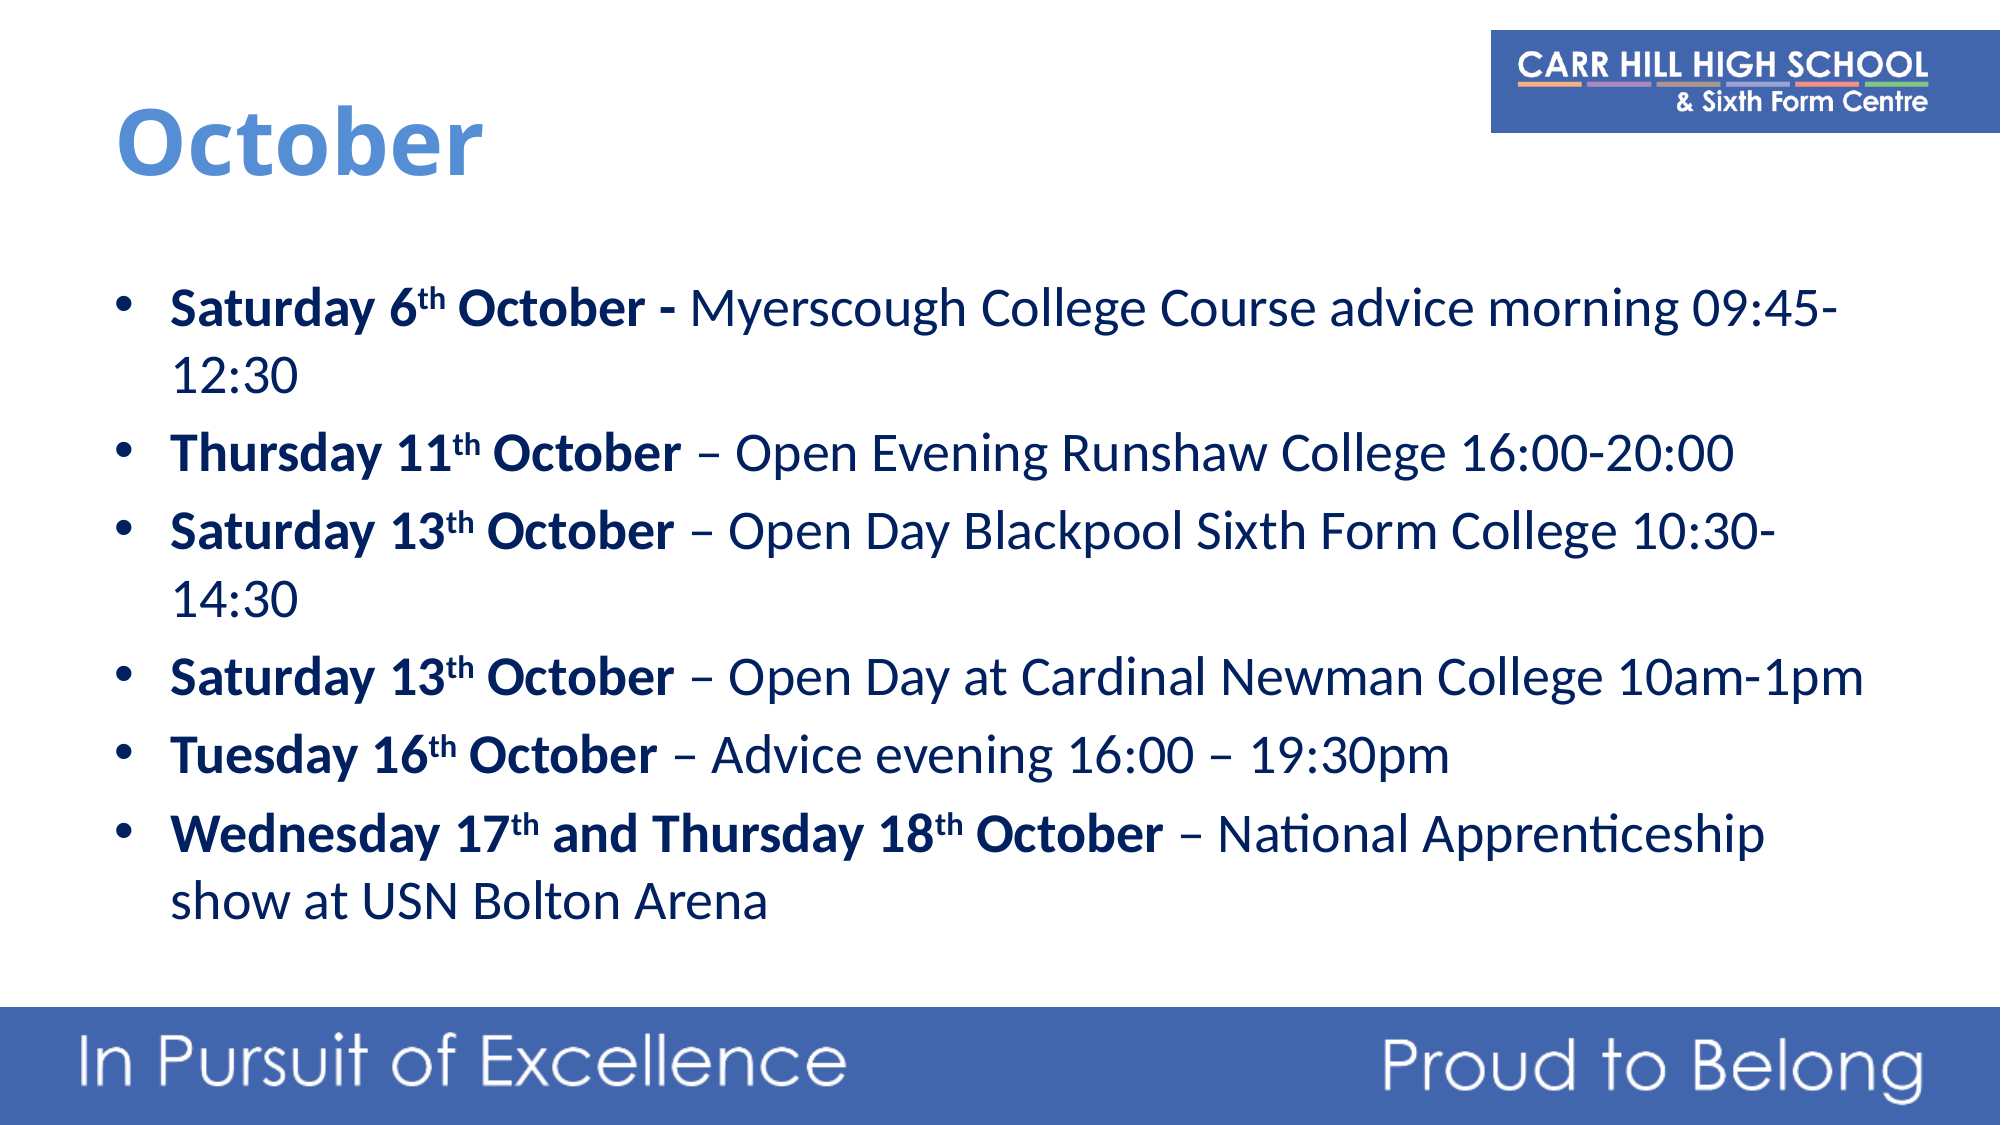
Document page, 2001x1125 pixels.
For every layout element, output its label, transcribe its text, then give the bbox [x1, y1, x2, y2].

picture [1491, 30, 2000, 133]
list Saturday 6th October - Myerscough College Course advice morning 09:45-12:30 Thursday 11th October – Open Evening Runshaw College 16:00-20:00 Saturday 13th October – Open Day Blackpool Sixth Form College 10:30-14:30 Saturday 13th October – Open Day at Cardinal Newman College 10am-1pm Tuesday 16th October – Advice evening 16:00 – 19:30pm Wednesday 17th and Thursday 18th October – National Apprenticeship show at USN Bolton Arena [99, 262, 1900, 953]
picture [0, 1007, 2000, 1125]
title October [99, 45, 1900, 233]
